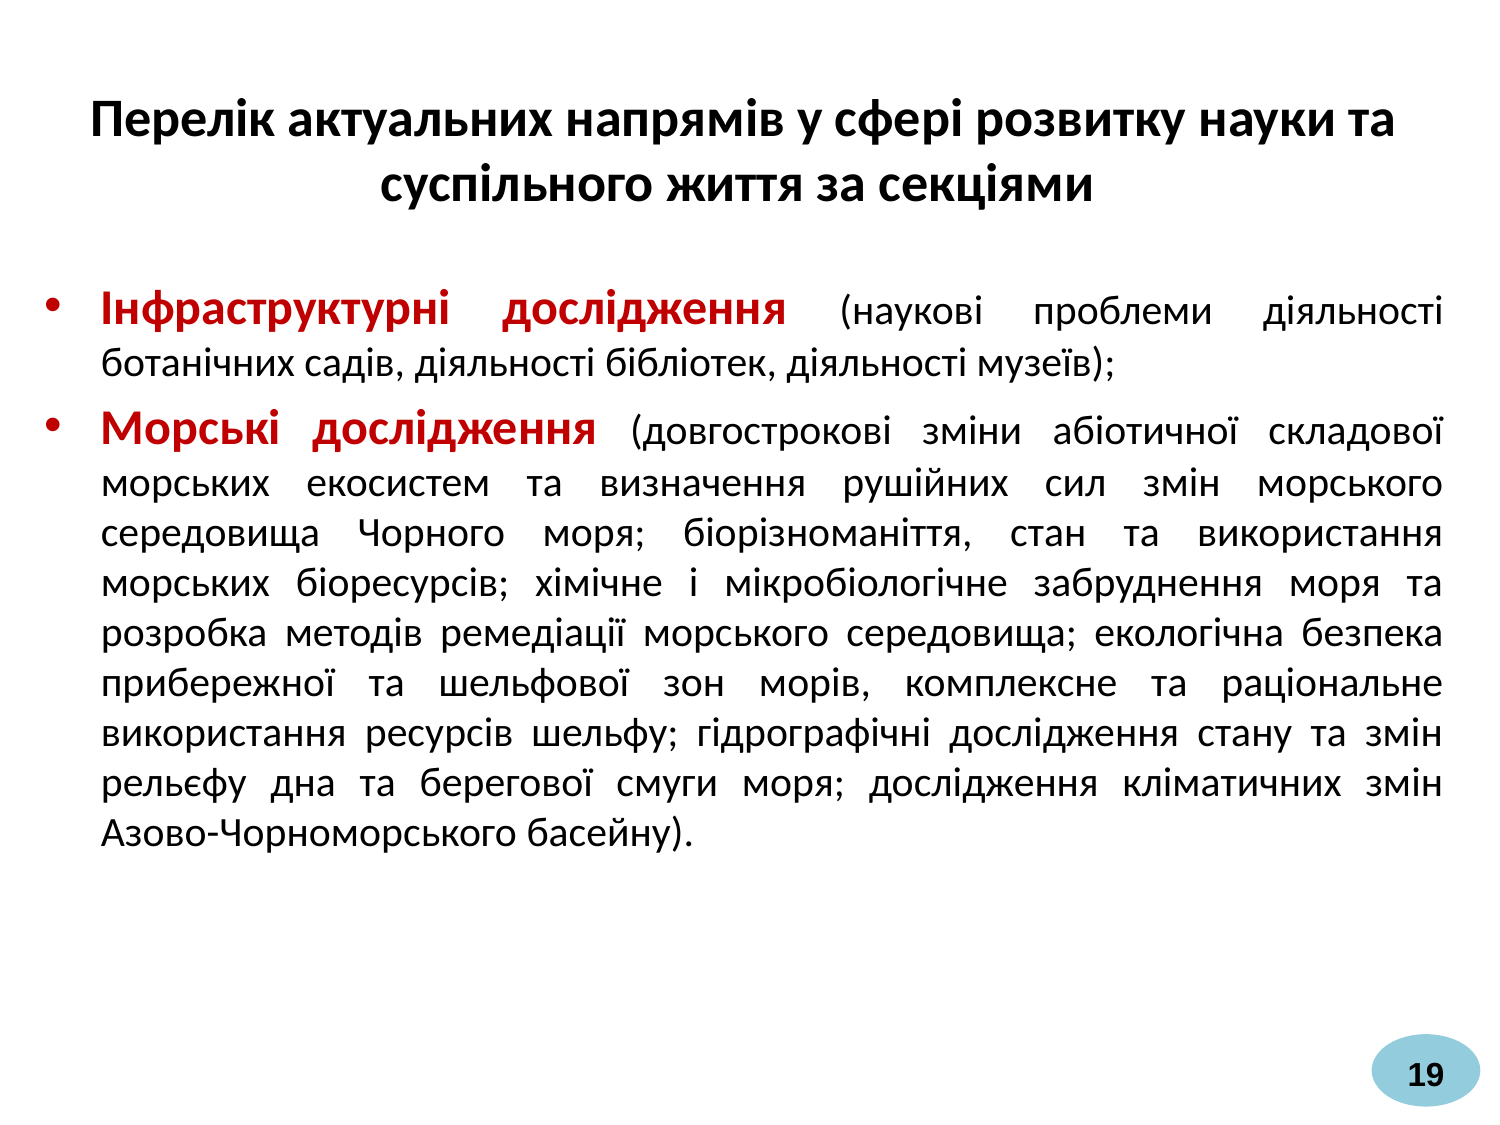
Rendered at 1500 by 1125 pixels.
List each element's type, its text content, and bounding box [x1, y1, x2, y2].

text_box 19 [1372, 1034, 1480, 1106]
list Інфраструктурні дослідження (наукові проблеми діяльності ботанічних садів, діяльності бібліотек, діяльності музеїв); Морські дослідження (довгострокові зміни абіотичної складової морських екосистем та визначення рушійних сил змін морського середовища Чорного моря; біорізноманіття, стан та використання морських біоресурсів; хімічне і мікробіологічне забруднення моря та розробка методів ремедіації морського середовища; екологічна безпека прибережної та шельфової зон морів, комплексне та раціональне використання ресурсів шельфу; гідрографічні дослідження стану та змін рельєфу дна та берегової смуги моря; дослідження кліматичних змін Азово-Чорноморського басейну). [29, 267, 1459, 976]
title Перелік актуальних напрямів у сфері розвитку науки та суспільного життя за секціями [29, 75, 1459, 220]
